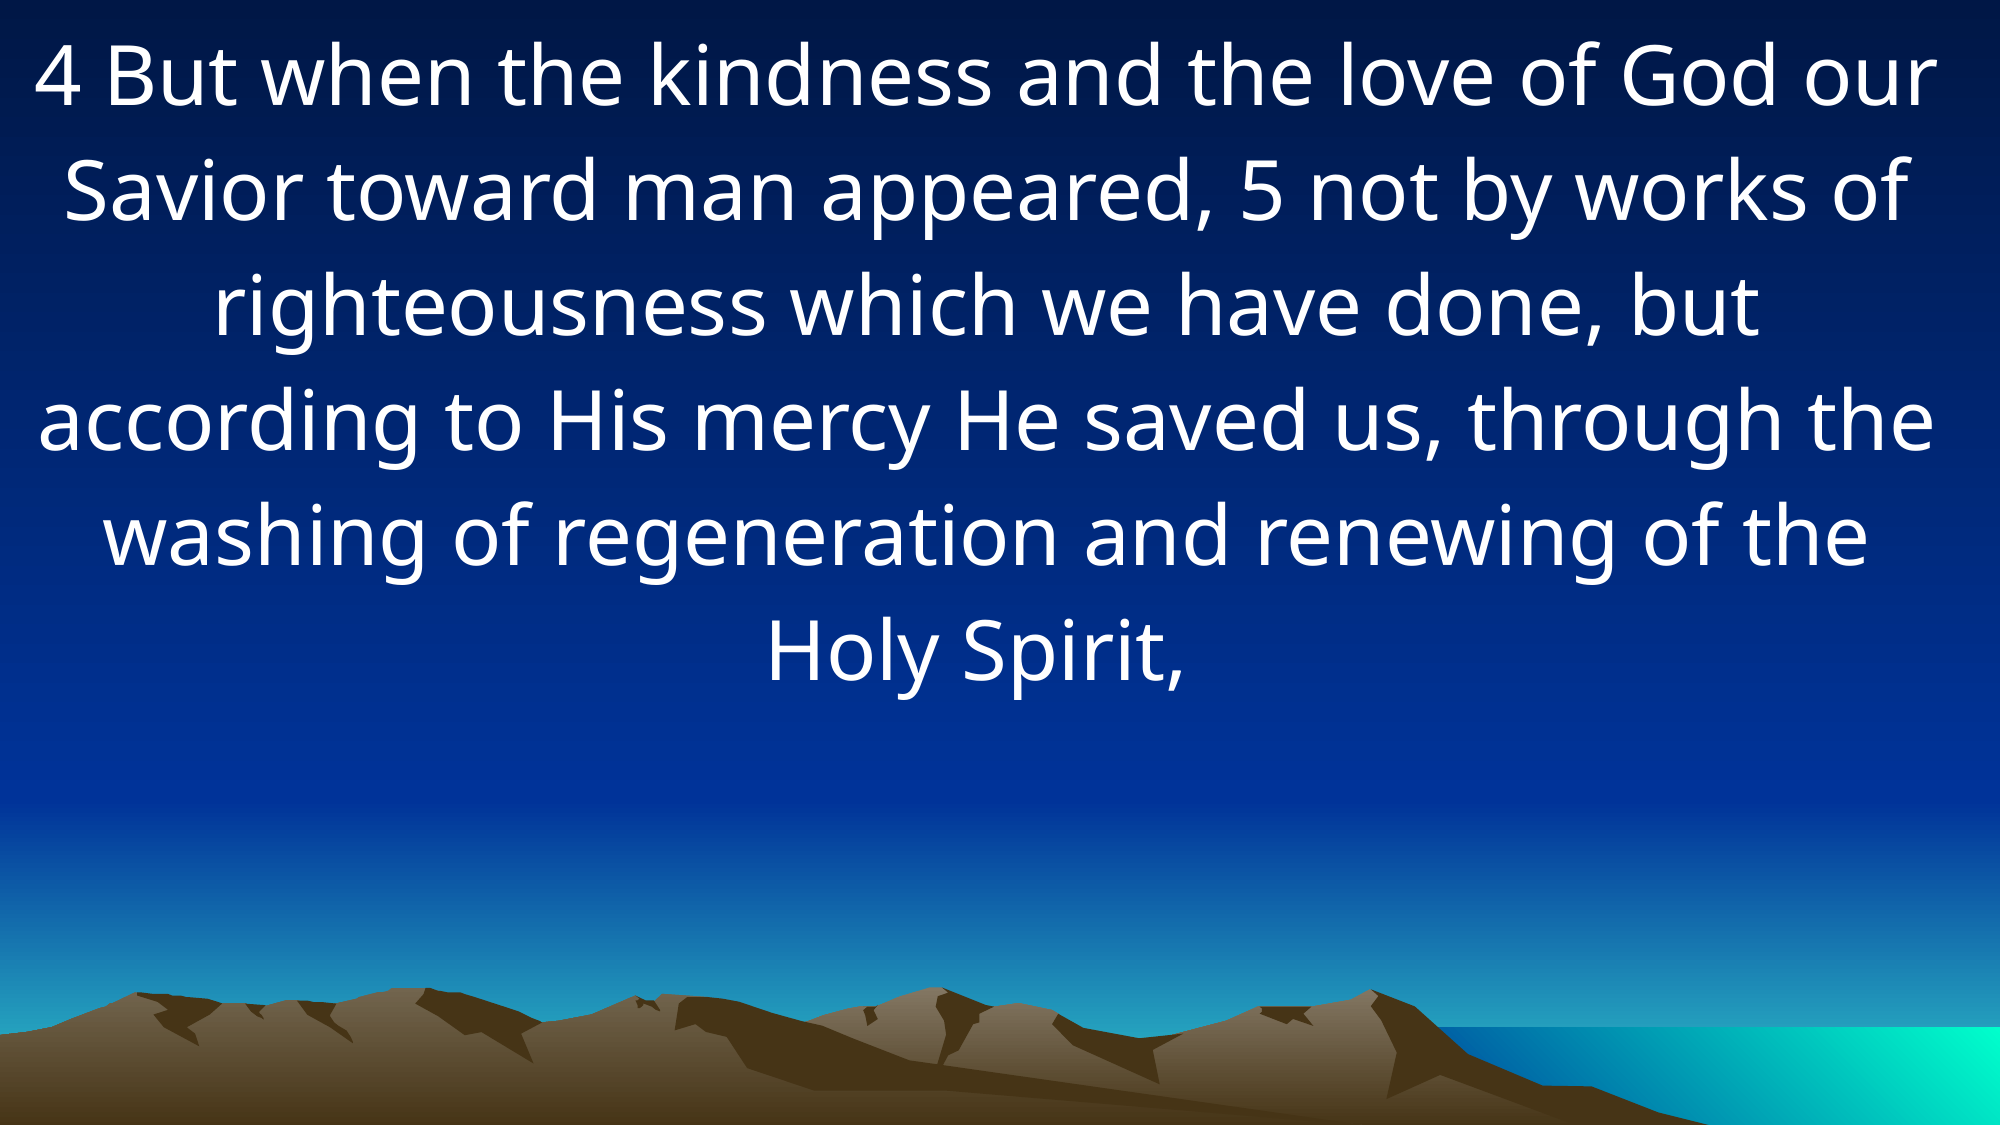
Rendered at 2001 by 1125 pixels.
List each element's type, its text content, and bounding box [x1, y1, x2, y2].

text_box 4 But when the kindness and the love of God our Savior toward man appeared, 5 not by works of righteousness which we have done, but according to His mercy He saved us, through the washing of regeneration and renewing of the Holy Spirit, [12, 0, 1963, 988]
